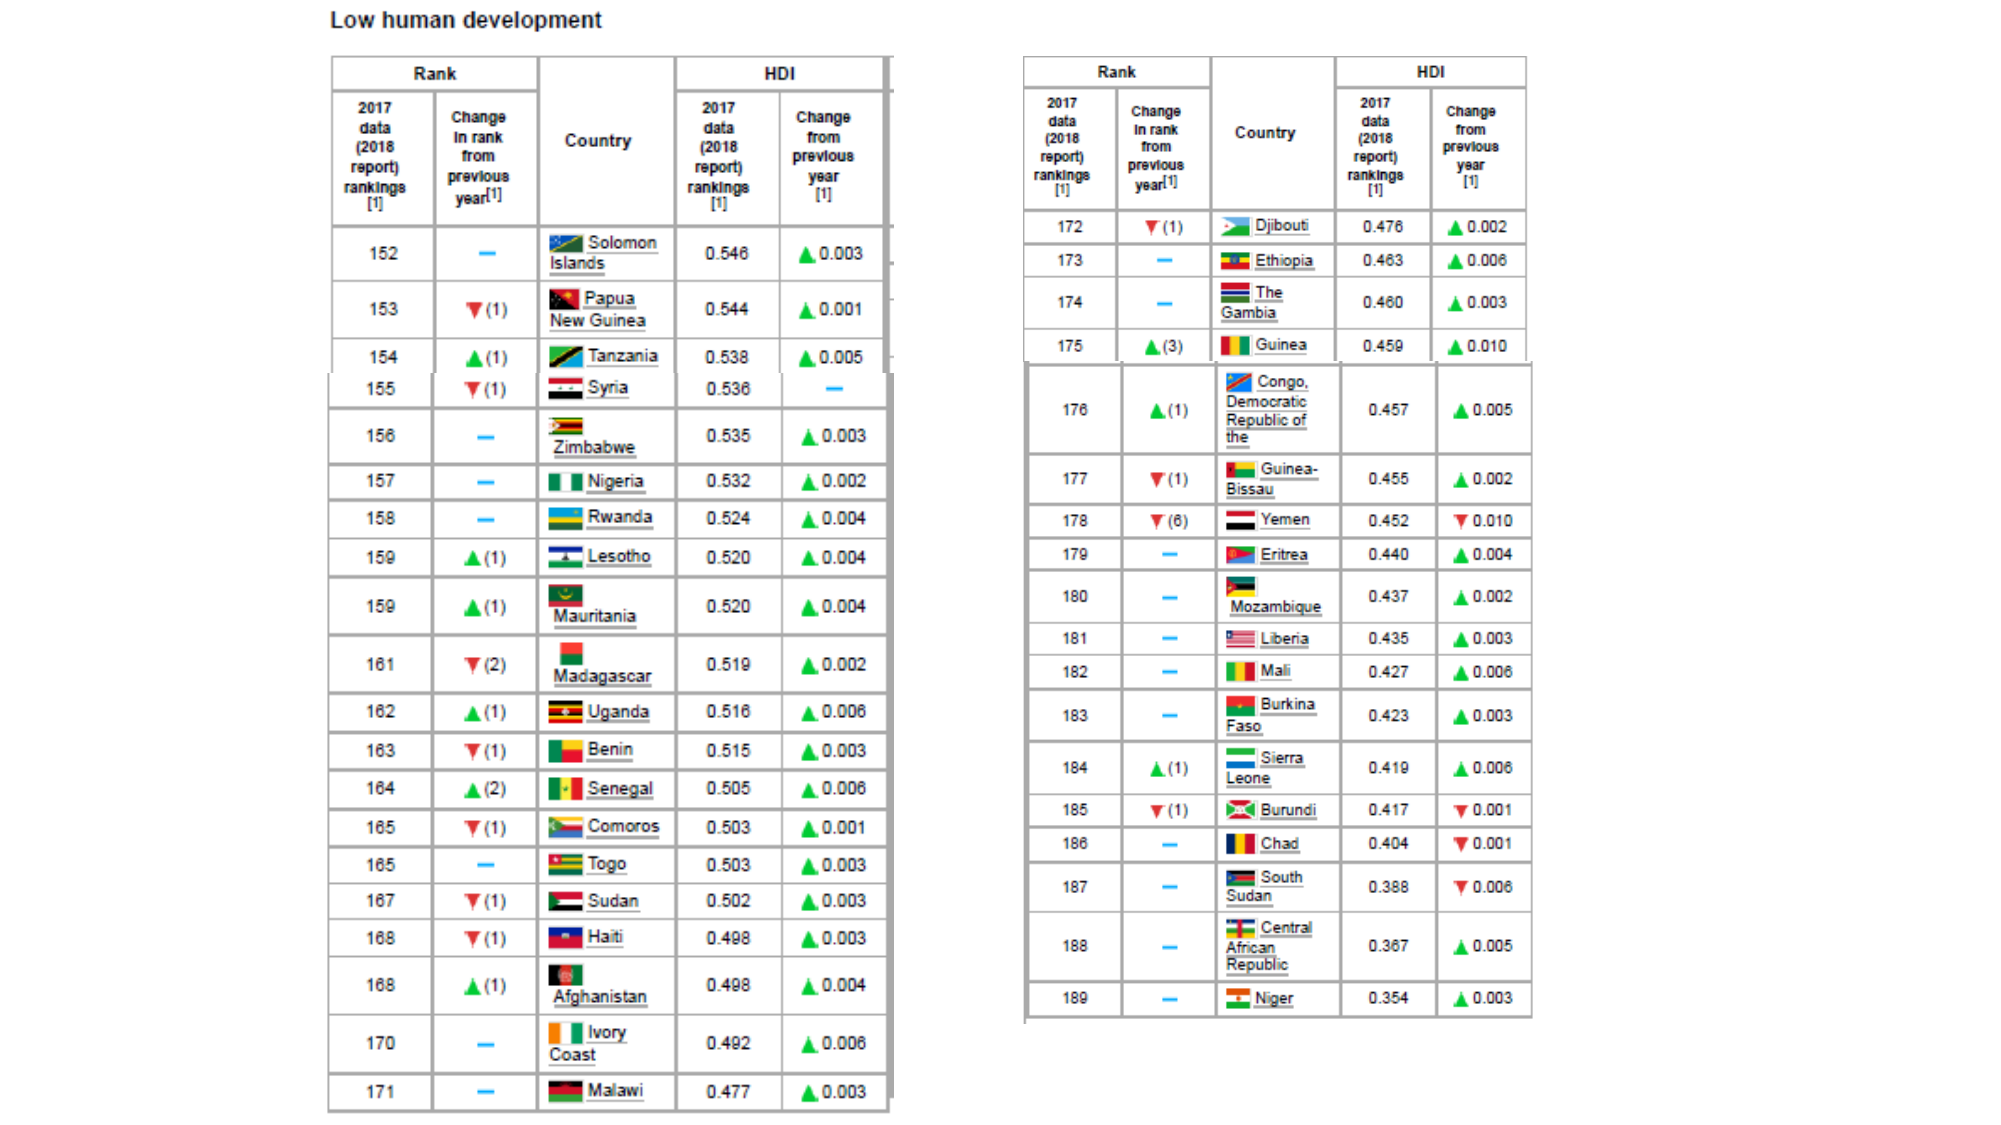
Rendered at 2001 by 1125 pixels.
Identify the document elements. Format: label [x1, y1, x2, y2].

picture [326, 0, 894, 1121]
picture [1023, 56, 1538, 1024]
